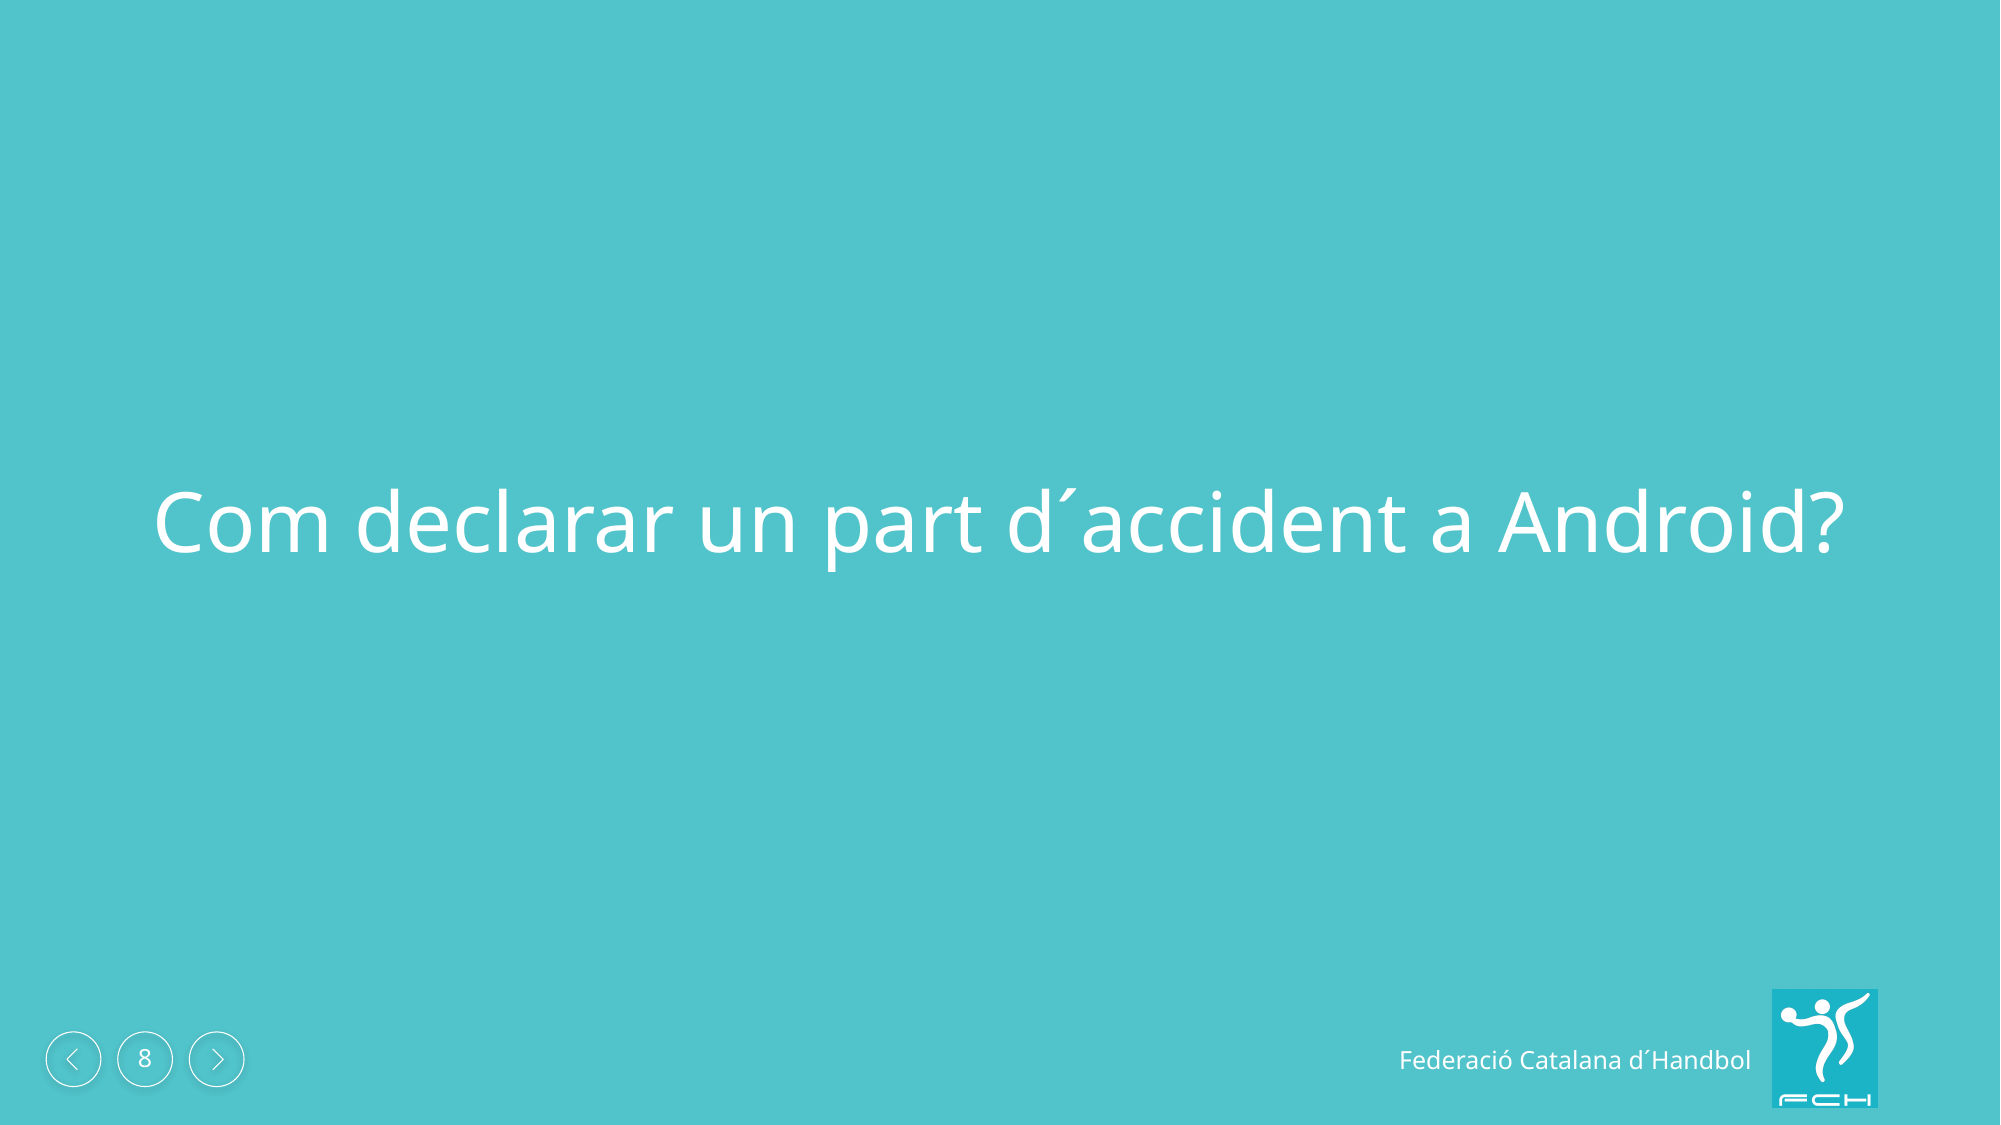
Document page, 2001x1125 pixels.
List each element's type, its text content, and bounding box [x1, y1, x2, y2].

picture [1772, 989, 1878, 1108]
text_box Com declarar un part d´accident a Android? [125, 469, 1875, 570]
